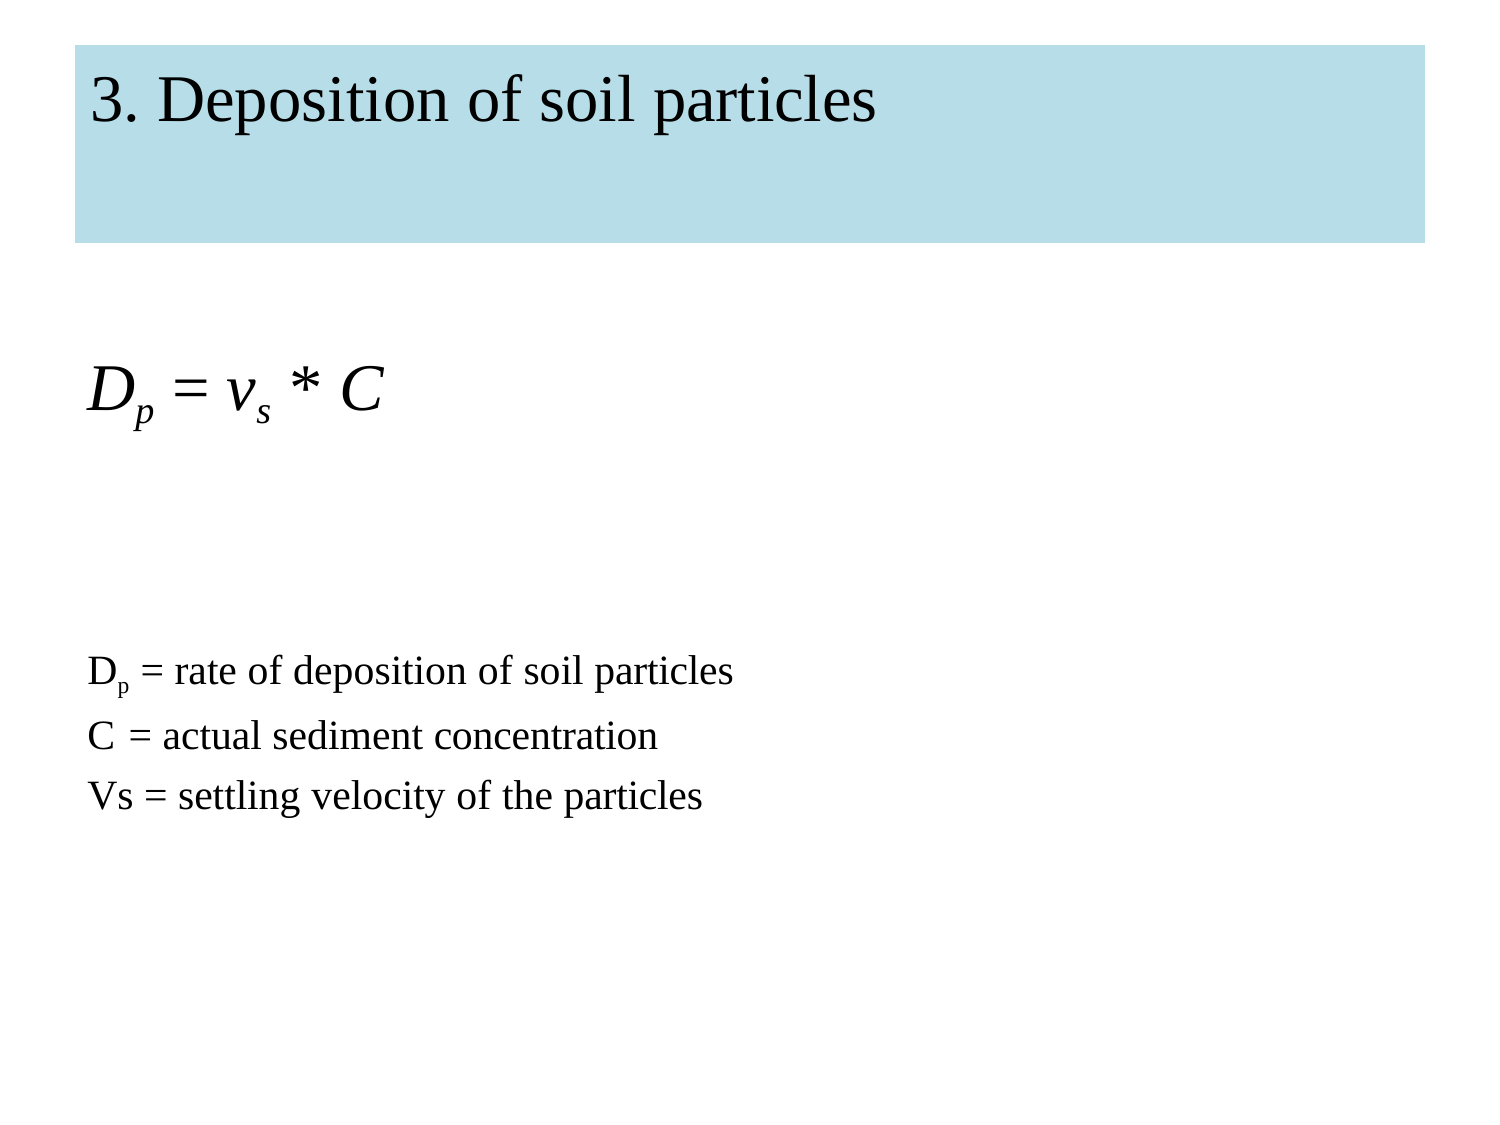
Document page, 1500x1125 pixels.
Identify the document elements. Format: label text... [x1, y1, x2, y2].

title 3. Deposition of soil particles [75, 45, 1425, 243]
text_box Dp = rate of deposition of soil particles C = actual sediment concentration Vs = settling velocity of the particles [80, 631, 741, 819]
text_box Dp = vs * C [80, 341, 393, 432]
